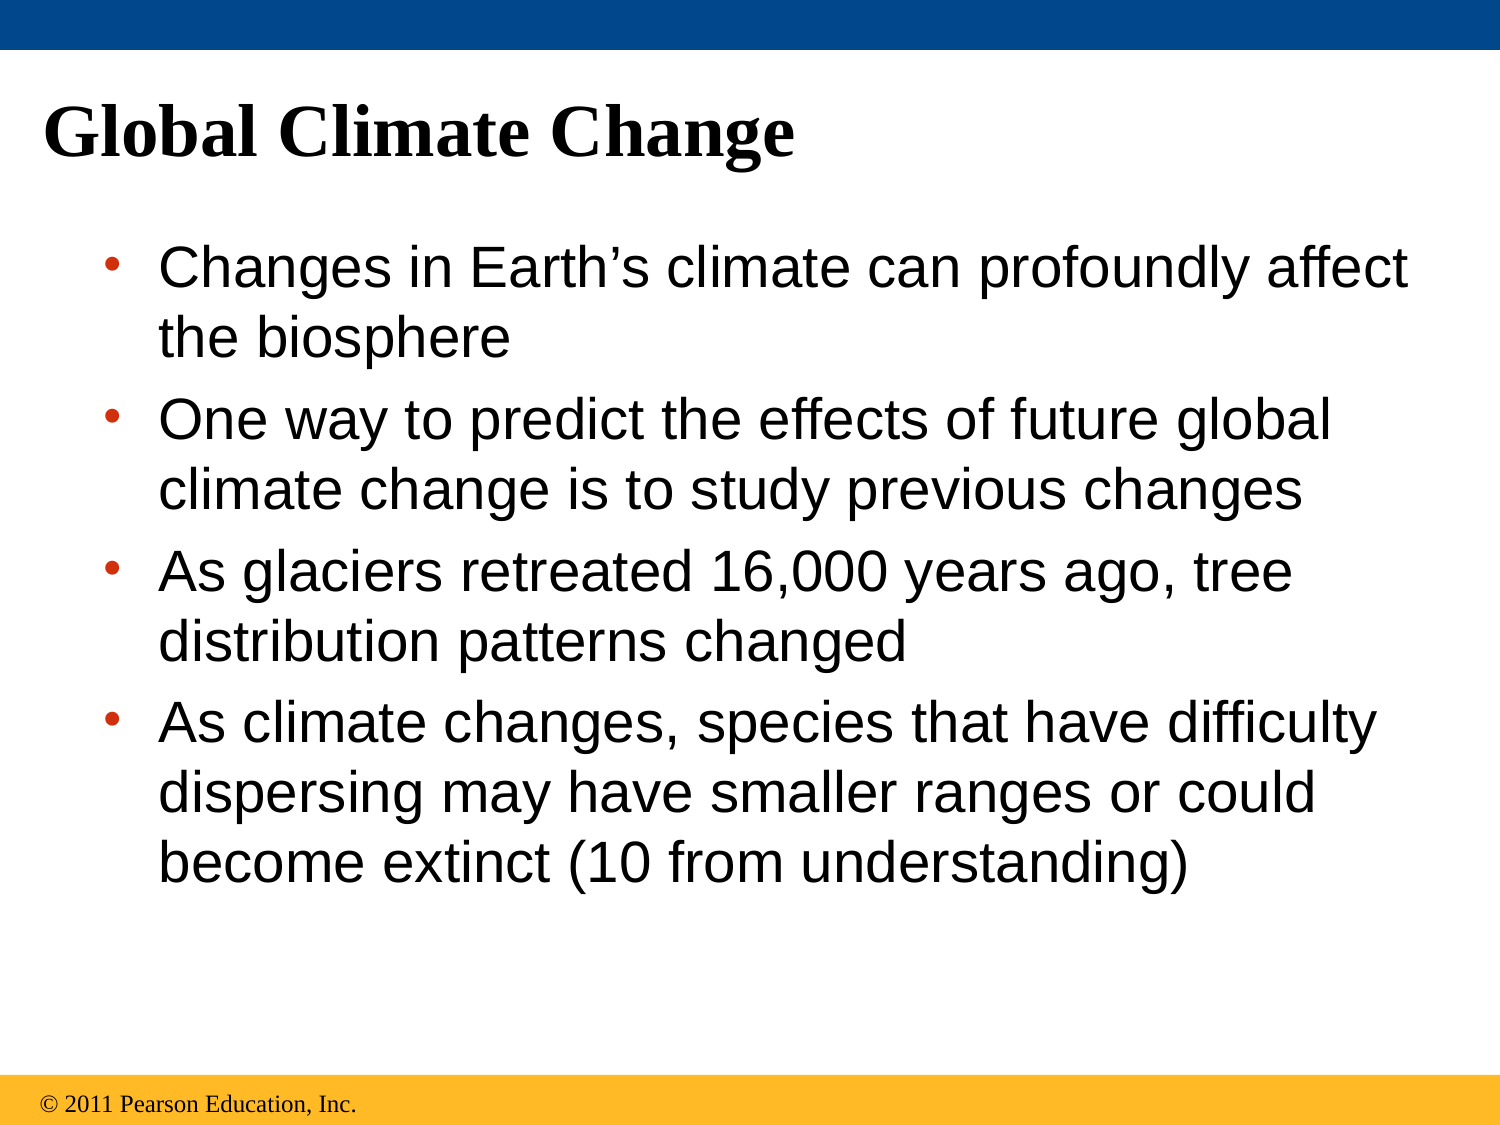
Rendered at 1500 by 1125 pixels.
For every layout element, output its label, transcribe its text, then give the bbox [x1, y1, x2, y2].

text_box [0, 1074, 1500, 1125]
list Changes in Earth’s climate can profoundly affect the biosphere One way to predict the effects of future global climate change is to study previous changes As glaciers retreated 16,000 years ago, tree distribution patterns changed As climate changes, species that have difficulty dispersing may have smaller ranges or could become extinct (10 from understanding) [87, 221, 1438, 976]
text_box [0, 0, 1500, 50]
title Global Climate Change [26, 85, 1428, 169]
